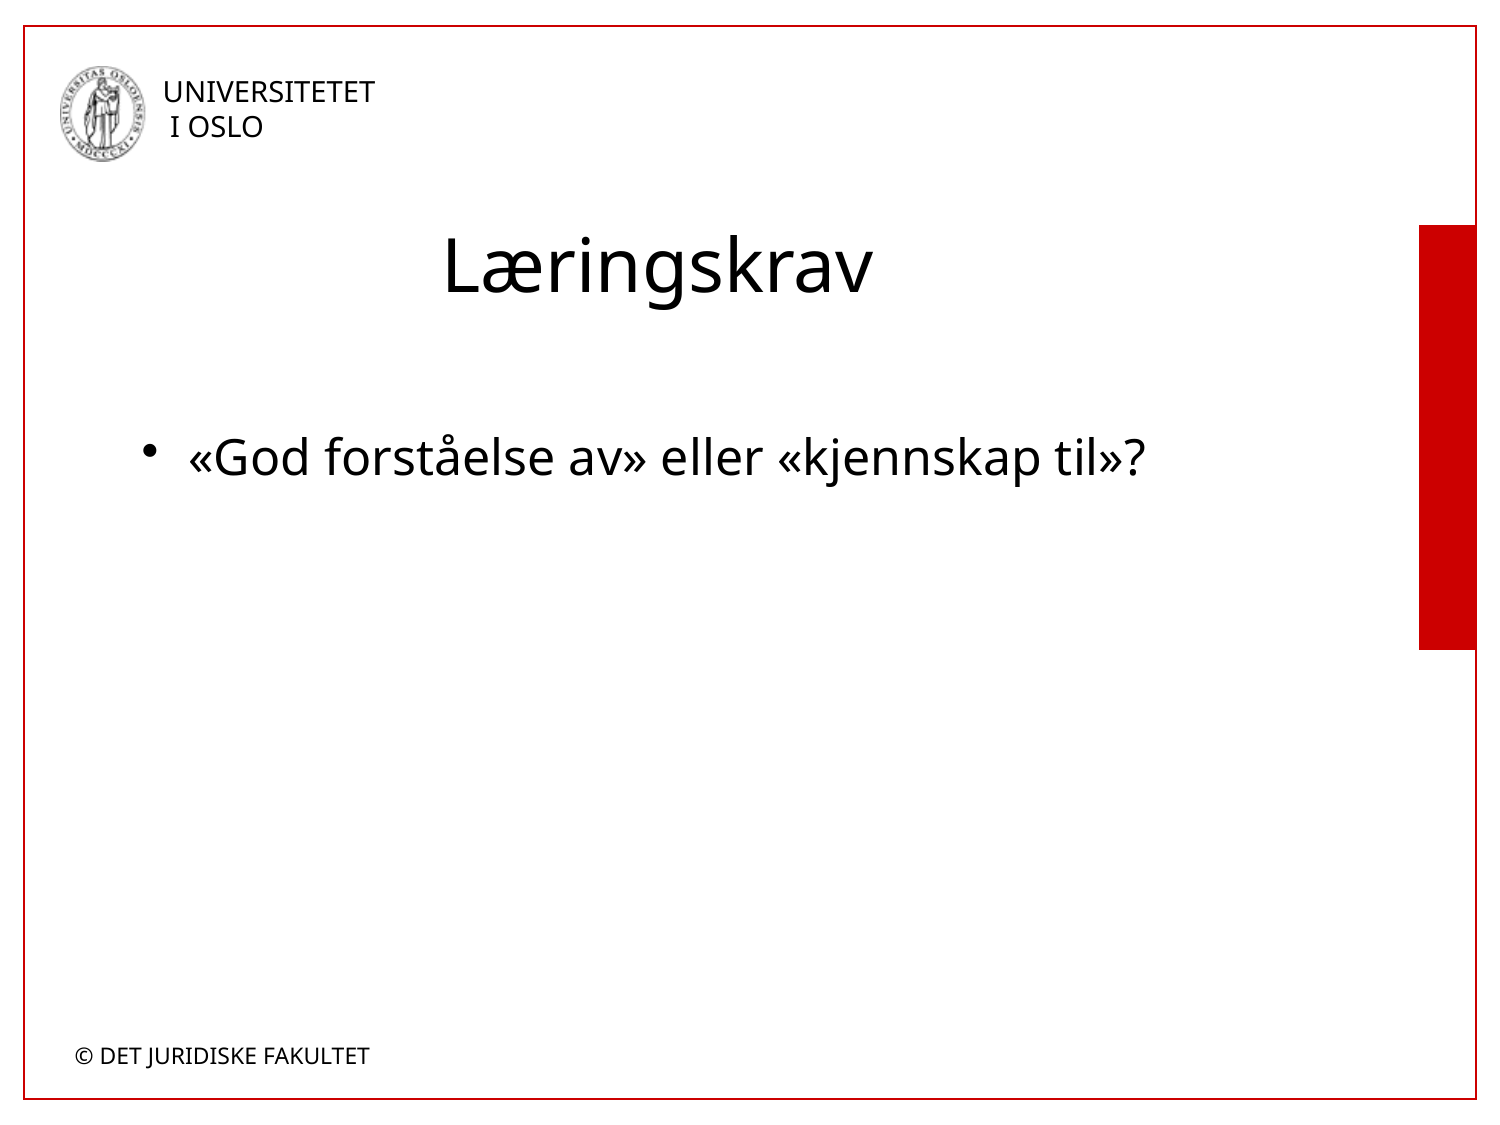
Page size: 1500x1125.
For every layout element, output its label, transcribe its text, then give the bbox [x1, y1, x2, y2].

title Læringskrav [126, 212, 1224, 325]
picture [60, 66, 167, 162]
list «God forståelse av» eller «kjennskap til»? [126, 350, 1224, 938]
